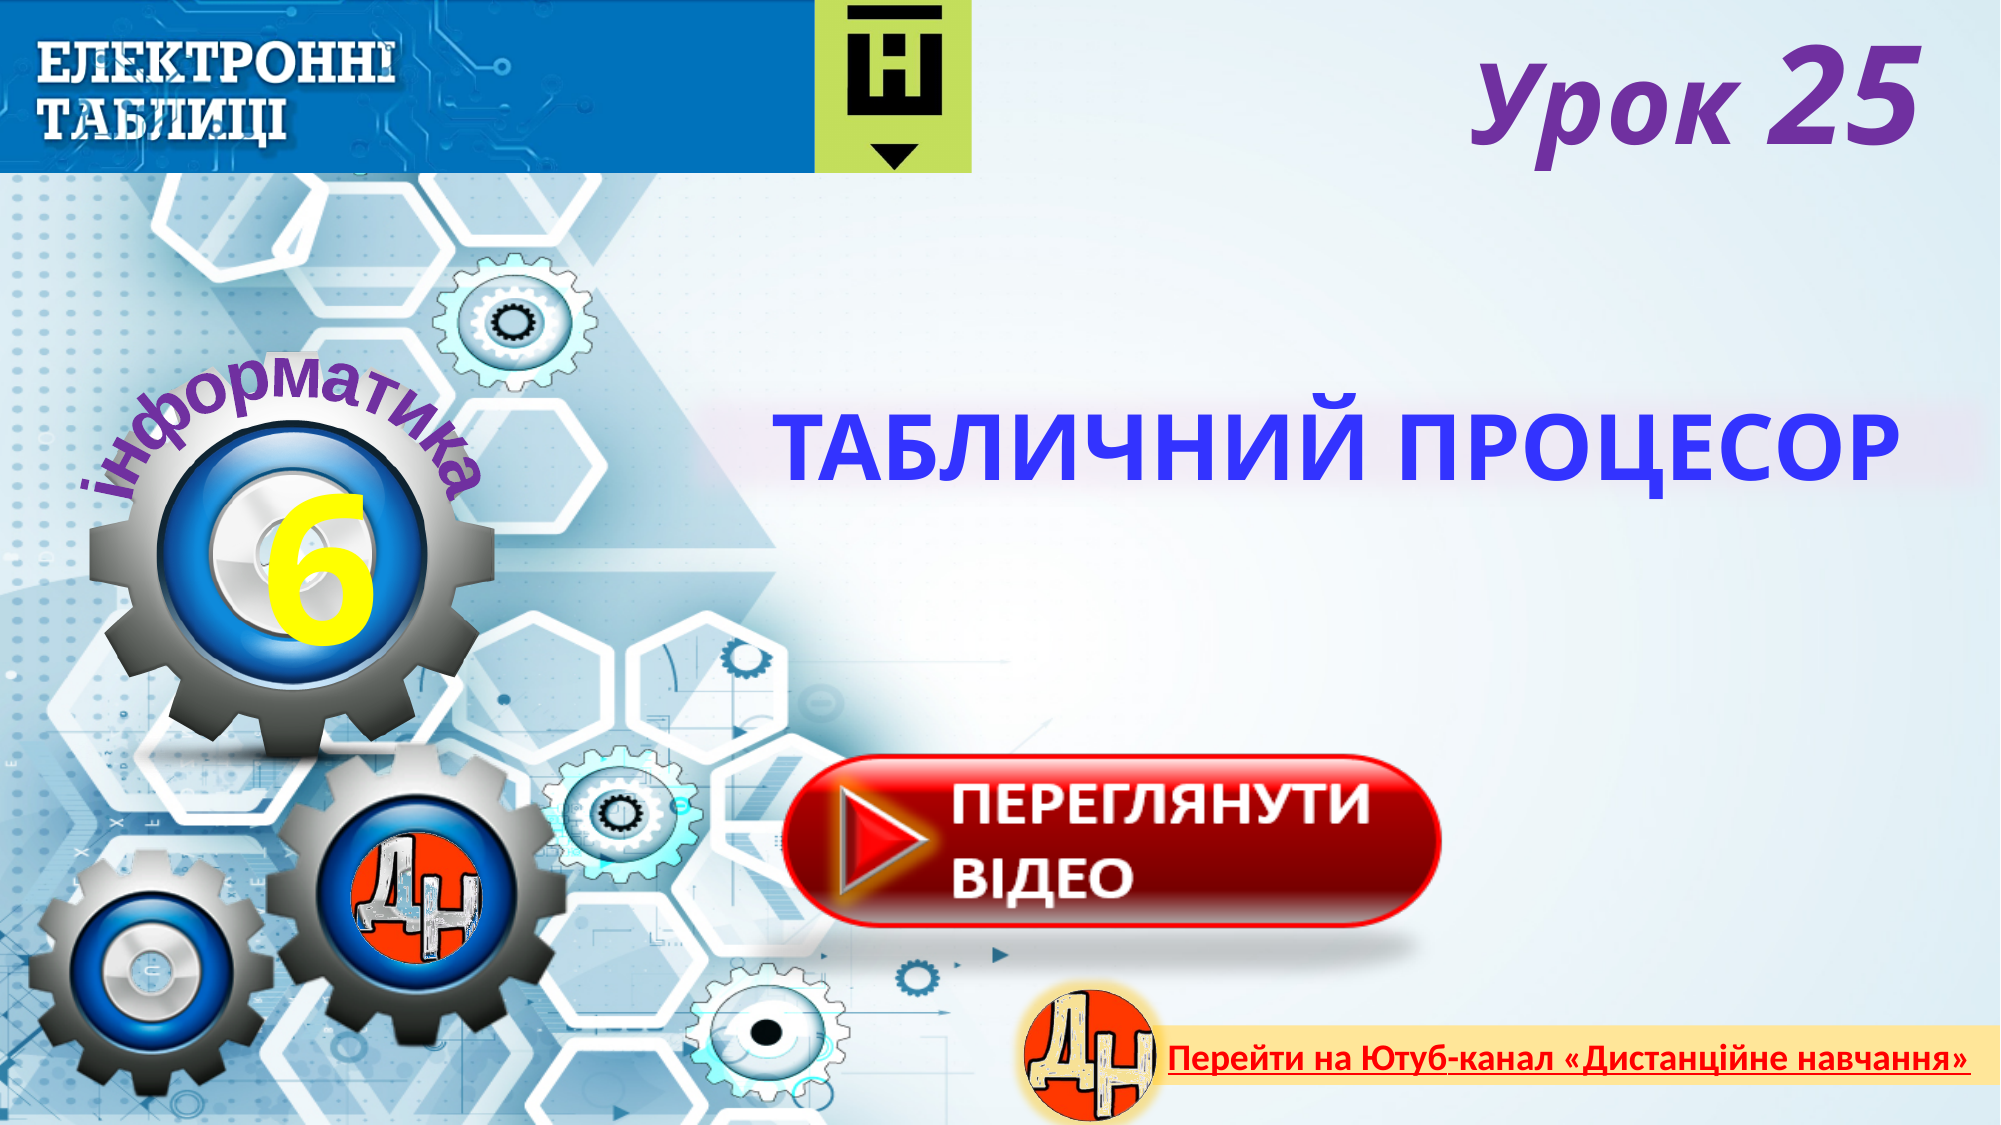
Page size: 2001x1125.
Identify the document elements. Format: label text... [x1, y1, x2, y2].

text_box Урок 25 [1417, 0, 1976, 180]
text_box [231, 716, 601, 1086]
picture [0, 0, 2001, 1125]
text_box ТАБЛИЧНИЙ ПРОЦЕСОР [712, 421, 1967, 470]
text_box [1013, 988, 2000, 1125]
